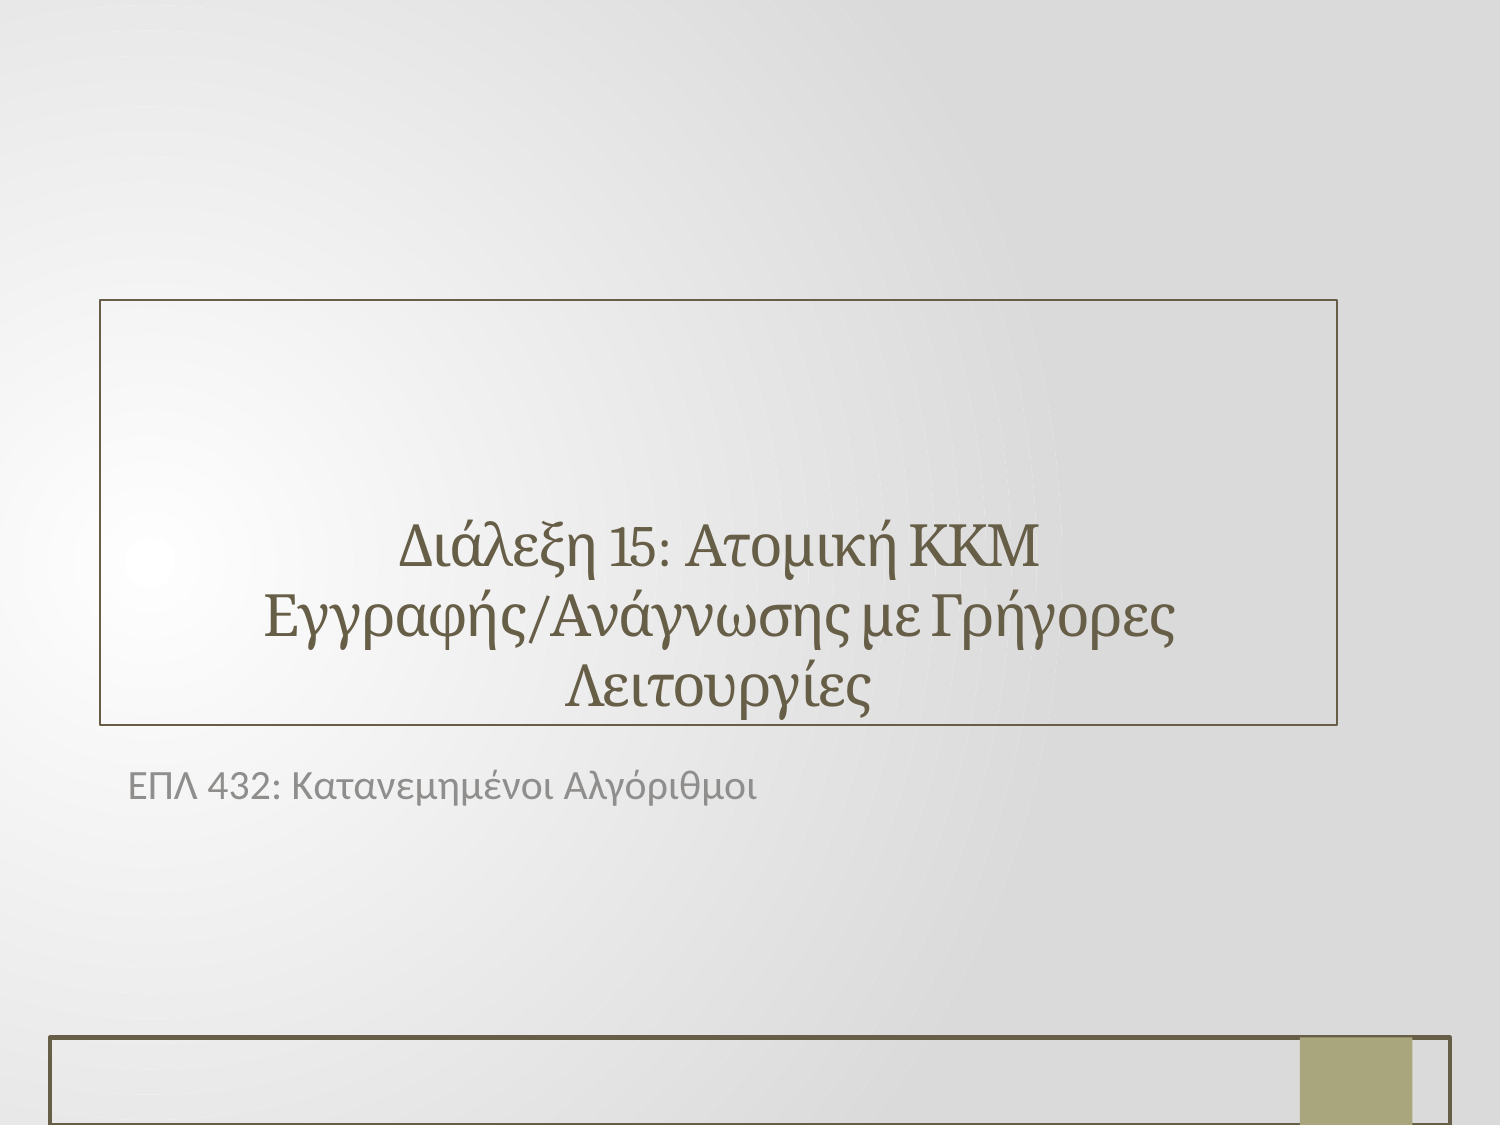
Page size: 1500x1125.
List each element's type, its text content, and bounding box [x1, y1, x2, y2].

subtitle ΕΠΛ 432: Κατανεμημένοι Αλγόριθμοι [112, 750, 1173, 925]
title Διάλεξη 15: Ατομική ΚΚΜ Εγγραφής/Ανάγνωσης με Γρήγορες Λειτουργίες [99, 299, 1338, 726]
